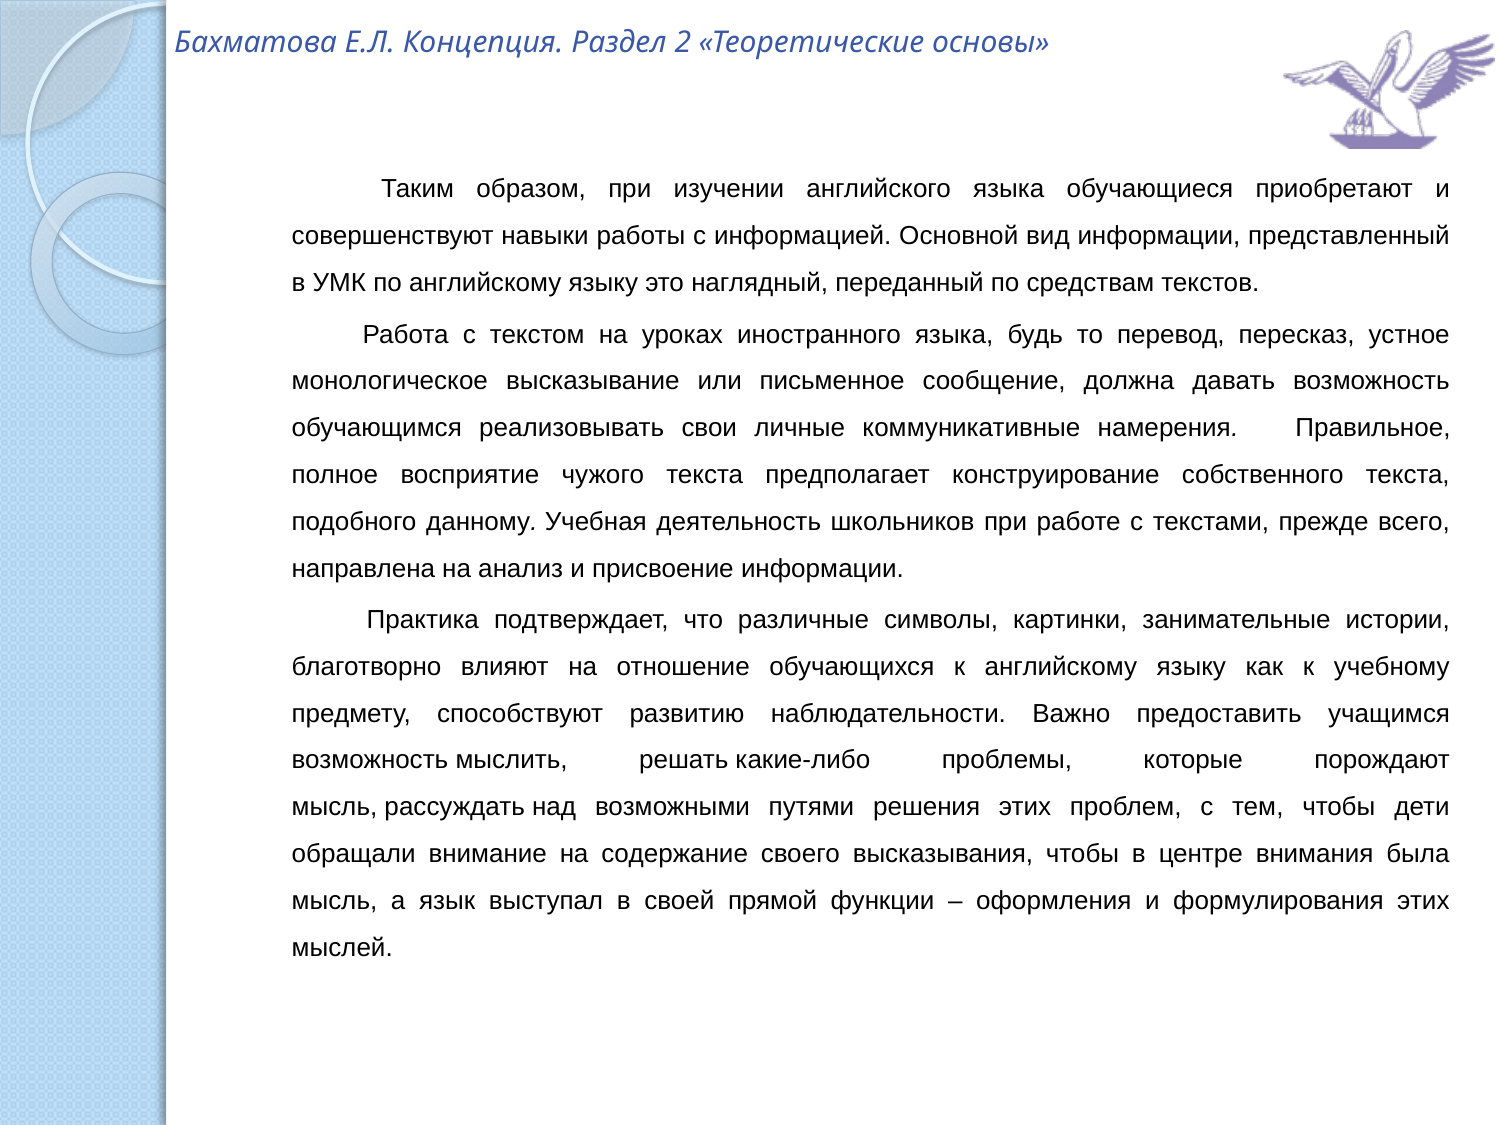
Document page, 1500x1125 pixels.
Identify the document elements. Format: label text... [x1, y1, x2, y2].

list Таким образом, при изучении английского языка обучающиеся приобретают и совершенствуют навыки работы с информацией. Основной вид информации, представленный в УМК по английскому языку это наглядный, переданный по средствам текстов. Работа с текстом на уроках иностранного языка, будь то перевод, пересказ, устное монологическое высказывание или письменное сообщение, должна давать возможность обучающимся реализовывать свои личные коммуникативные намерения. Правильное, полное восприятие чужого текста предполагает конструирование собственного текста, подобного данному. Учебная деятельность школьников при работе с текстами, прежде всего, направлена на анализ и присвоение информации. Практика подтверждает, что различные символы, картинки, занимательные истории, благотворно влияют на отношение обучающихся к английскому языку как к учебному предмету, способствуют развитию наблюдательности. Важно предоставить учащимся возможность мыслить, решать какие-либо проблемы, которые порождают мысль, рассуждать над возможными путями решения этих проблем, с тем, чтобы дети обращали внимание на содержание своего высказывания, чтобы в центре внимания была мысль, а язык выступал в своей прямой функции – оформления и формулирования этих мыслей. [218, 149, 1466, 1025]
text_box Бахматова Е.Л. Концепция. Раздел 2 «Теоретические основы» [159, 0, 1081, 81]
picture [1283, 30, 1495, 150]
